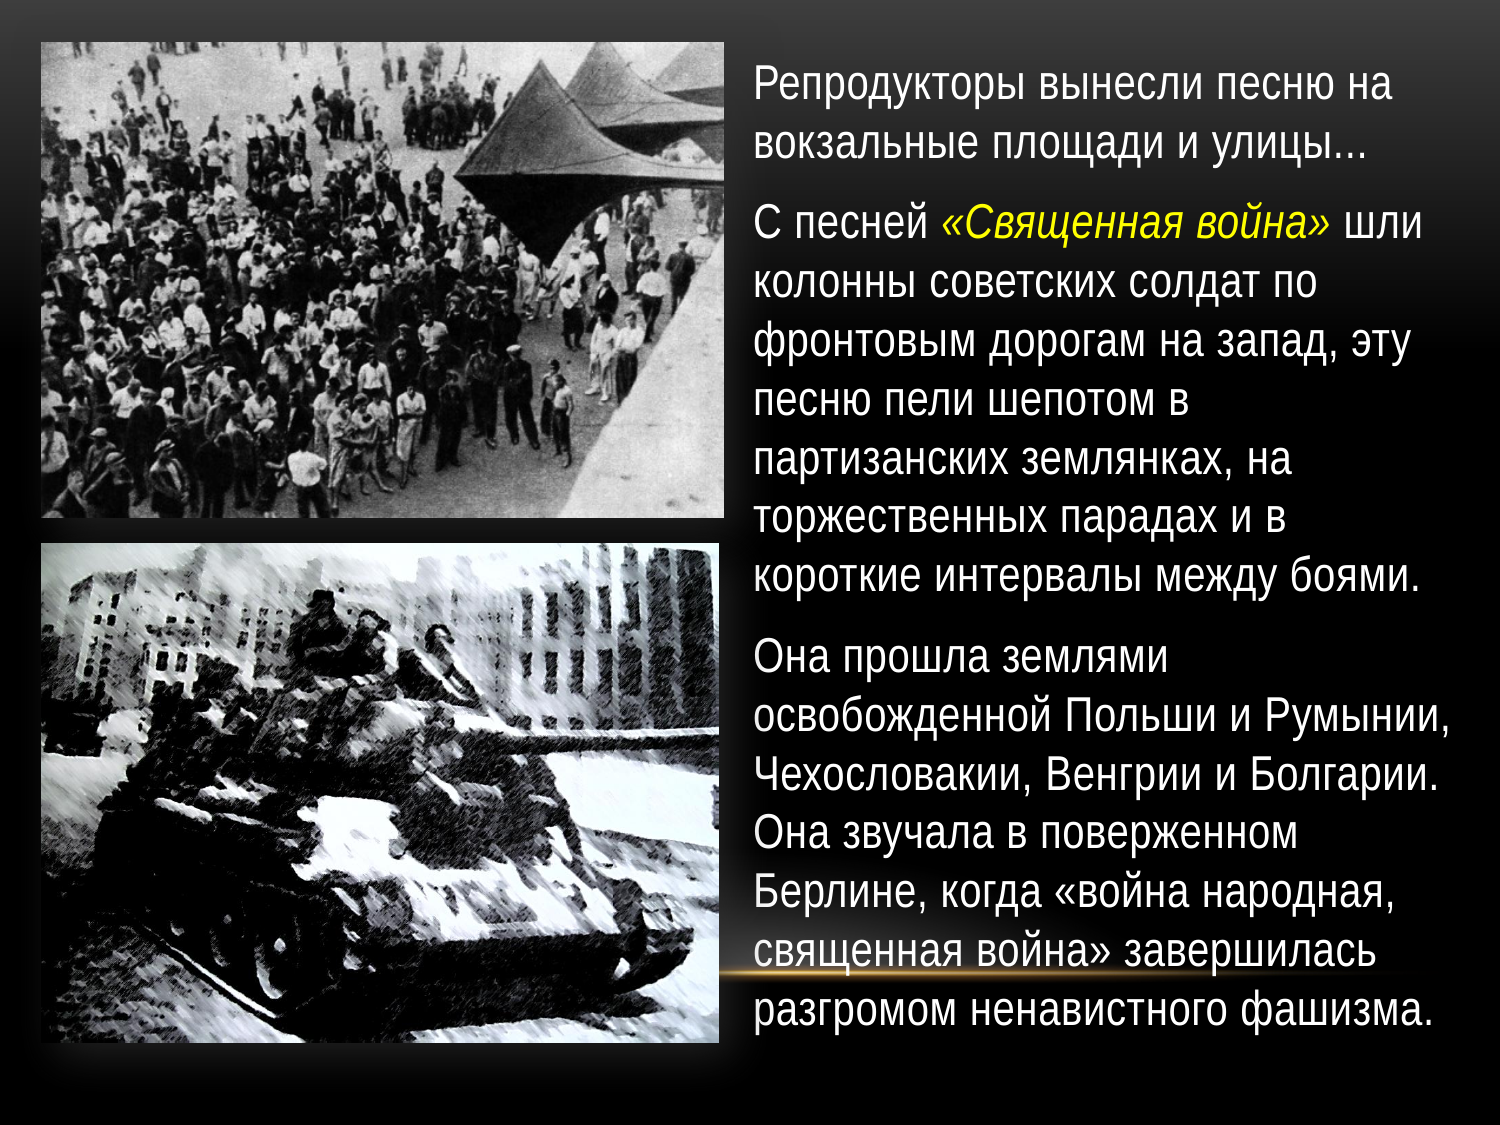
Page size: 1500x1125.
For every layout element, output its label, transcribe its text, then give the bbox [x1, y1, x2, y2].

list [40, 42, 724, 519]
list Репродукторы вынесли песню на вокзальные площади и улицы... С песней «Священная война» шли колонны советских солдат по фронтовым дорогам на запад, эту песню пели шепотом в партизанских землянках, на торжественных парадах и в короткие интервалы между боями. Она прошла землями освобожденной Польши и Румынии, Чехословакии, Венгрии и Болгарии. Она звучала в поверженном Берлине, когда «война народная, священная война» завершилась разгромом ненавистного фашизма. [738, 42, 1471, 1083]
picture [0, 0, 1500, 1125]
